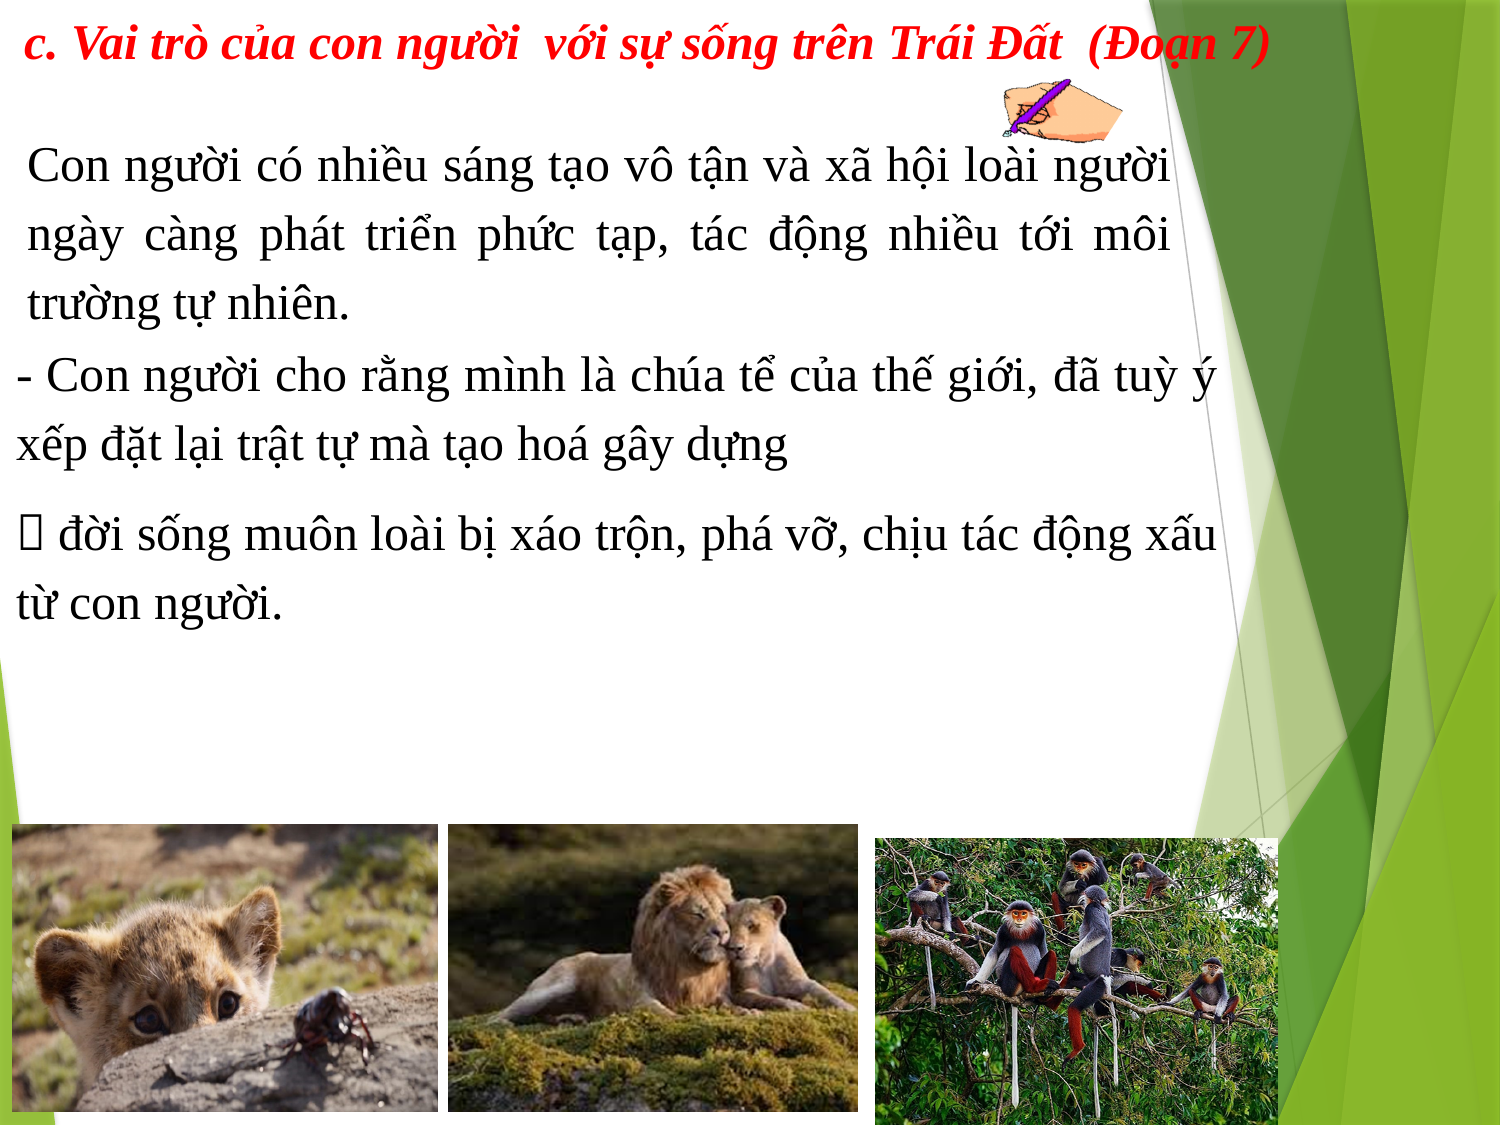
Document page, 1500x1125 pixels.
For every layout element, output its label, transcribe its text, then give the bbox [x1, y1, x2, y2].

picture [11, 824, 439, 1113]
text_box Con người có nhiều sáng tạo vô tận và xã hội loài người ngày càng phát triển phức tạp, tác động nhiều tới môi trường tự nhiên. [12, 115, 1188, 324]
picture [976, 49, 1128, 183]
text_box c. Vai trò của con người với sự sống trên Trái Đất (Đoạn 7) [9, 0, 1289, 78]
picture [874, 837, 1278, 1125]
picture [447, 824, 859, 1113]
text_box - Con người cho rằng mình là chúa tể của thế giới, đã tuỳ ý xếp đặt lại trật tự mà tạo hoá gây dựng  đời sống muôn loài bị xáo trộn, phá vỡ, chịu tác động xấu từ con người. [1, 324, 1234, 637]
